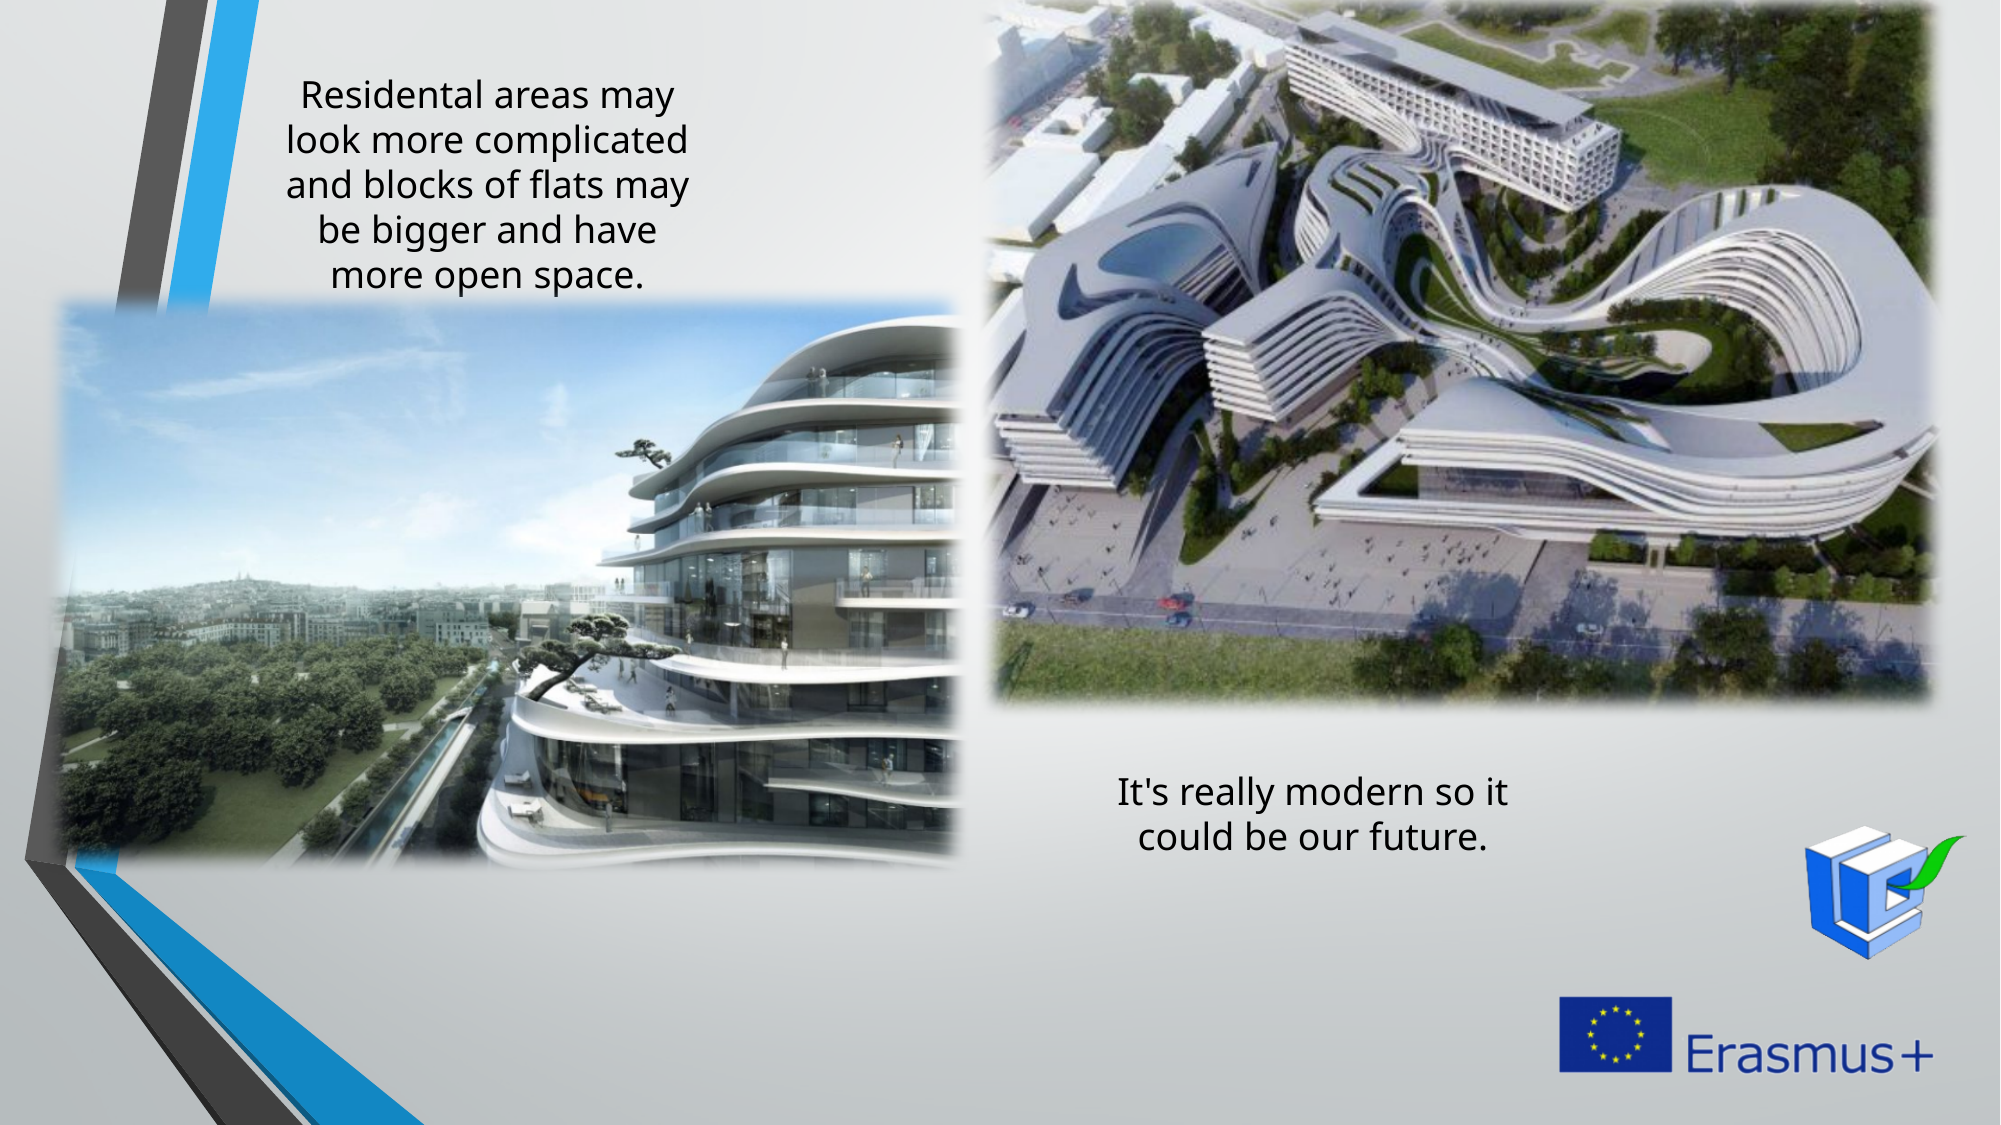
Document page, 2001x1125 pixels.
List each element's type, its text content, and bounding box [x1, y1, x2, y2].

text_box It's really modern so it could be our future. [1088, 760, 1539, 866]
picture [43, 285, 969, 875]
text_box Residental areas may look more complicated and blocks of flats may be bigger and have more open space. [262, 64, 713, 285]
picture [977, 0, 1949, 719]
picture [1544, 804, 1996, 1125]
